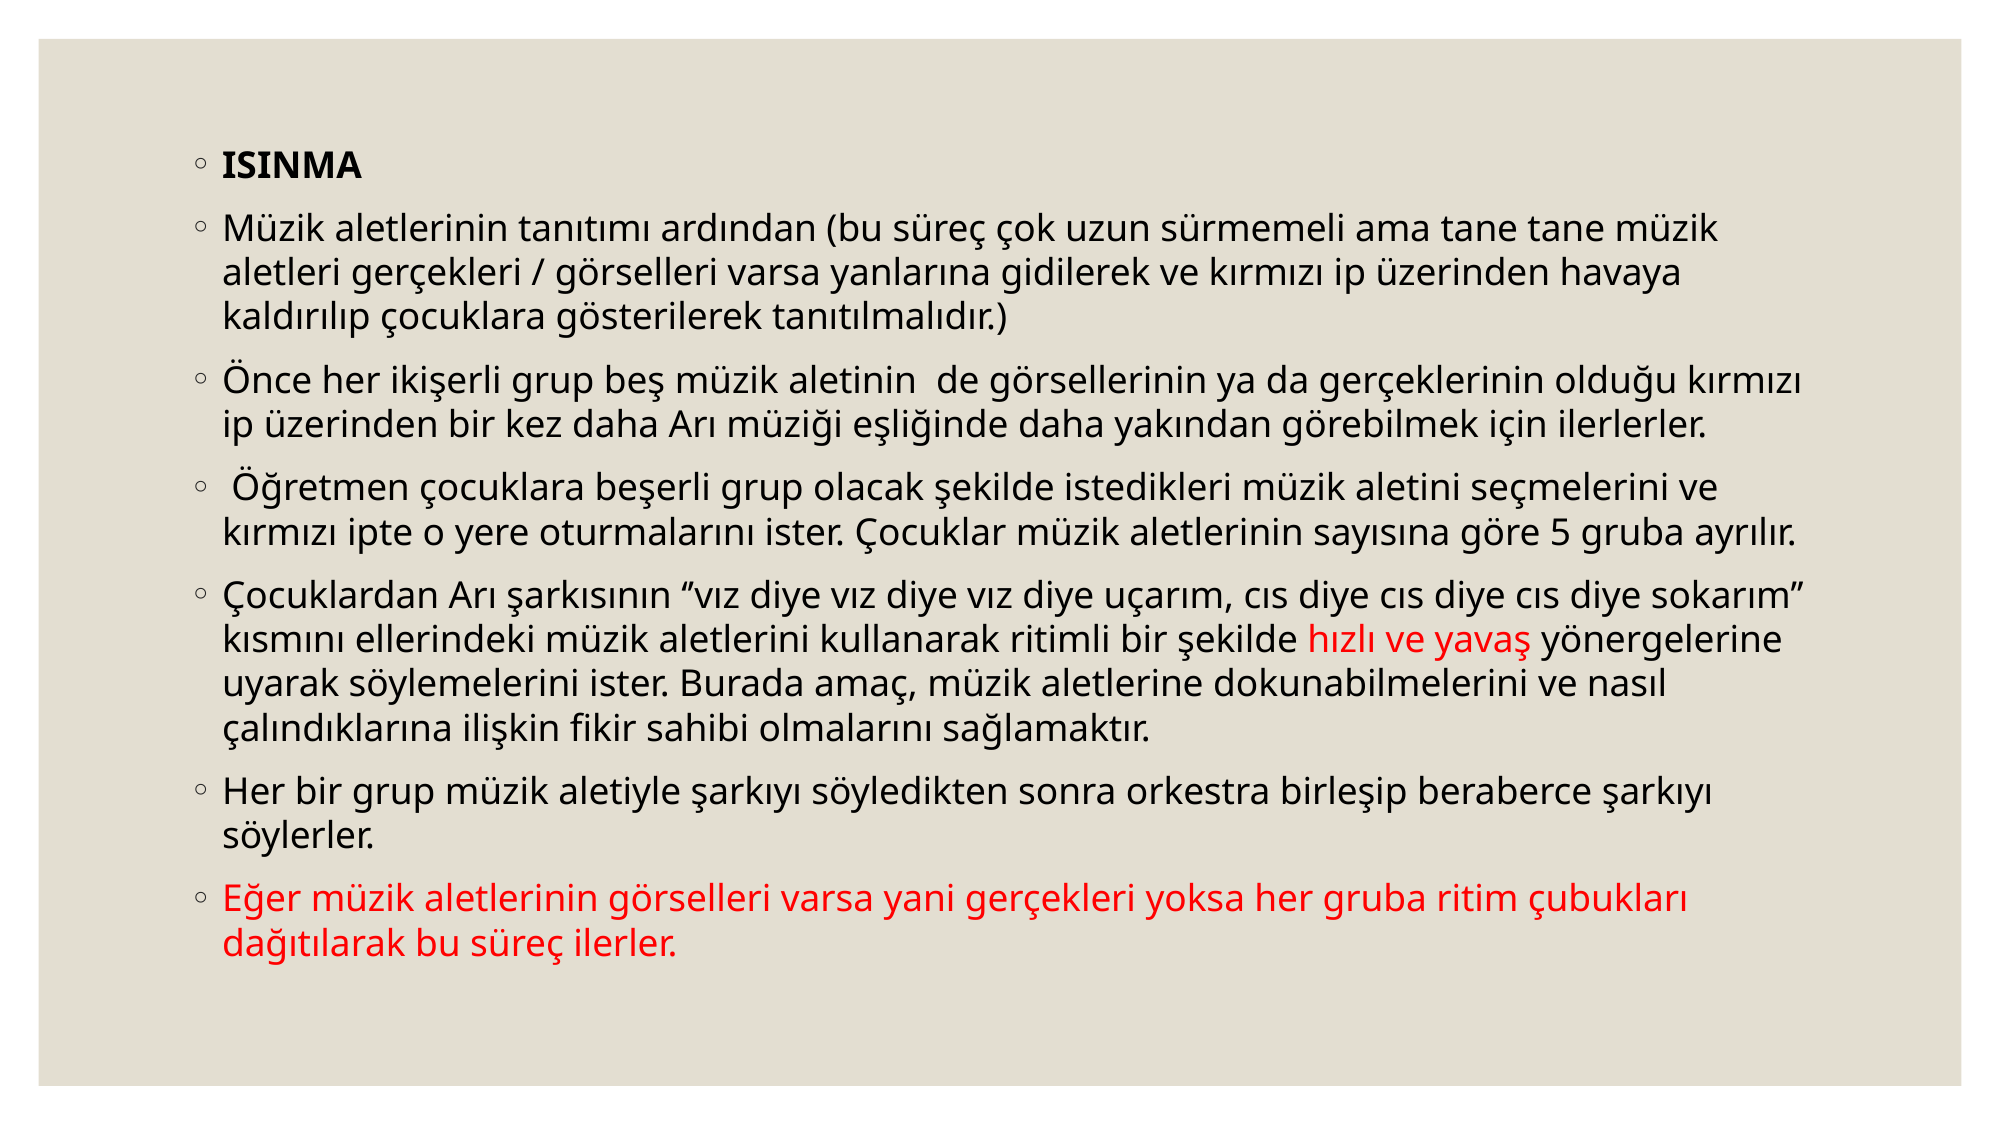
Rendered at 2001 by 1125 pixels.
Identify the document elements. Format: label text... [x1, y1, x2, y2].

list ISINMA Müzik aletlerinin tanıtımı ardından (bu süreç çok uzun sürmemeli ama tane tane müzik aletleri gerçekleri / görselleri varsa yanlarına gidilerek ve kırmızı ip üzerinden havaya kaldırılıp çocuklara gösterilerek tanıtılmalıdır.) Önce her ikişerli grup beş müzik aletinin de görsellerinin ya da gerçeklerinin olduğu kırmızı ip üzerinden bir kez daha Arı müziği eşliğinde daha yakından görebilmek için ilerlerler. Öğretmen çocuklara beşerli grup olacak şekilde istedikleri müzik aletini seçmelerini ve kırmızı ipte o yere oturmalarını ister. Çocuklar müzik aletlerinin sayısına göre 5 gruba ayrılır. Çocuklardan Arı şarkısının ‘’vız diye vız diye vız diye uçarım, cıs diye cıs diye cıs diye sokarım’’ kısmını ellerindeki müzik aletlerini kullanarak ritimli bir şekilde hızlı ve yavaş yönergelerine uyarak söylemelerini ister. Burada amaç, müzik aletlerine dokunabilmelerini ve nasıl çalındıklarına ilişkin fikir sahibi olmalarını sağlamaktır. Her bir grup müzik aletiyle şarkıyı söyledikten sonra orkestra birleşip beraberce şarkıyı söylerler. Eğer müzik aletlerinin görselleri varsa yani gerçekleri yoksa her gruba ritim çubukları dağıtılarak bu süreç ilerler. [174, 133, 1825, 990]
